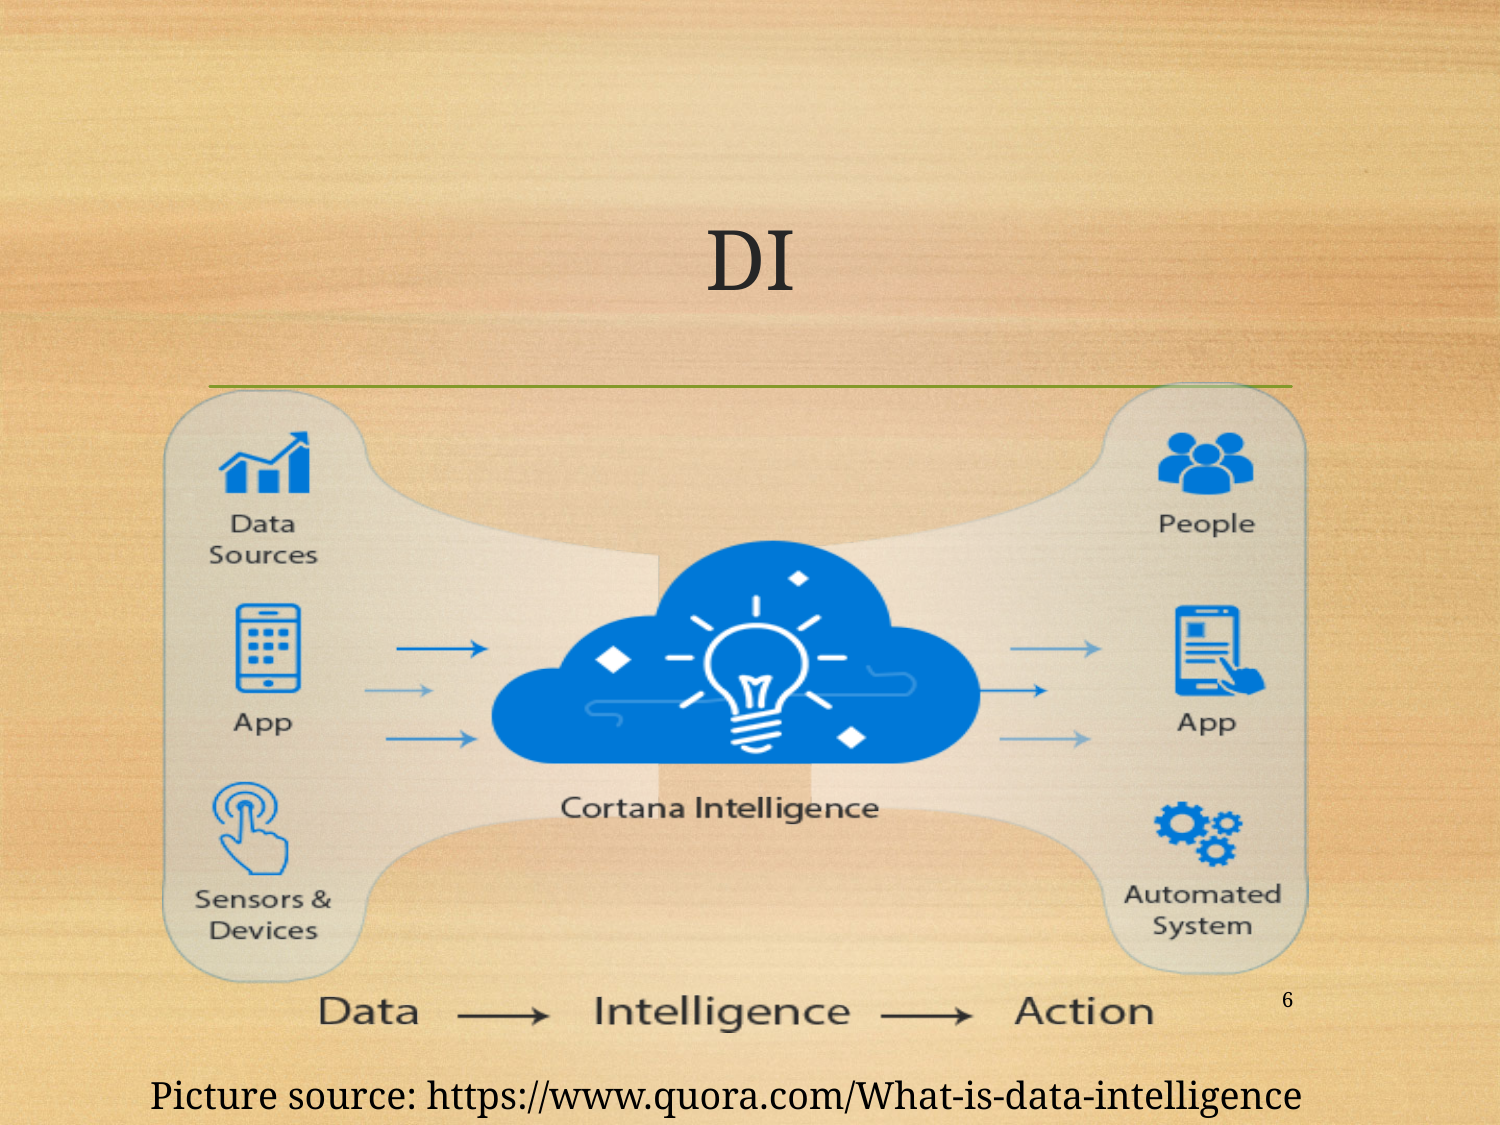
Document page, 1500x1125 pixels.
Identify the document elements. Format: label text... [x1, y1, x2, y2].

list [162, 382, 1309, 1033]
picture [0, 0, 1500, 1125]
title DI [193, 150, 1309, 365]
text_box Picture source: https://www.quora.com/What-is-data-intelligence [135, 1064, 1336, 1125]
